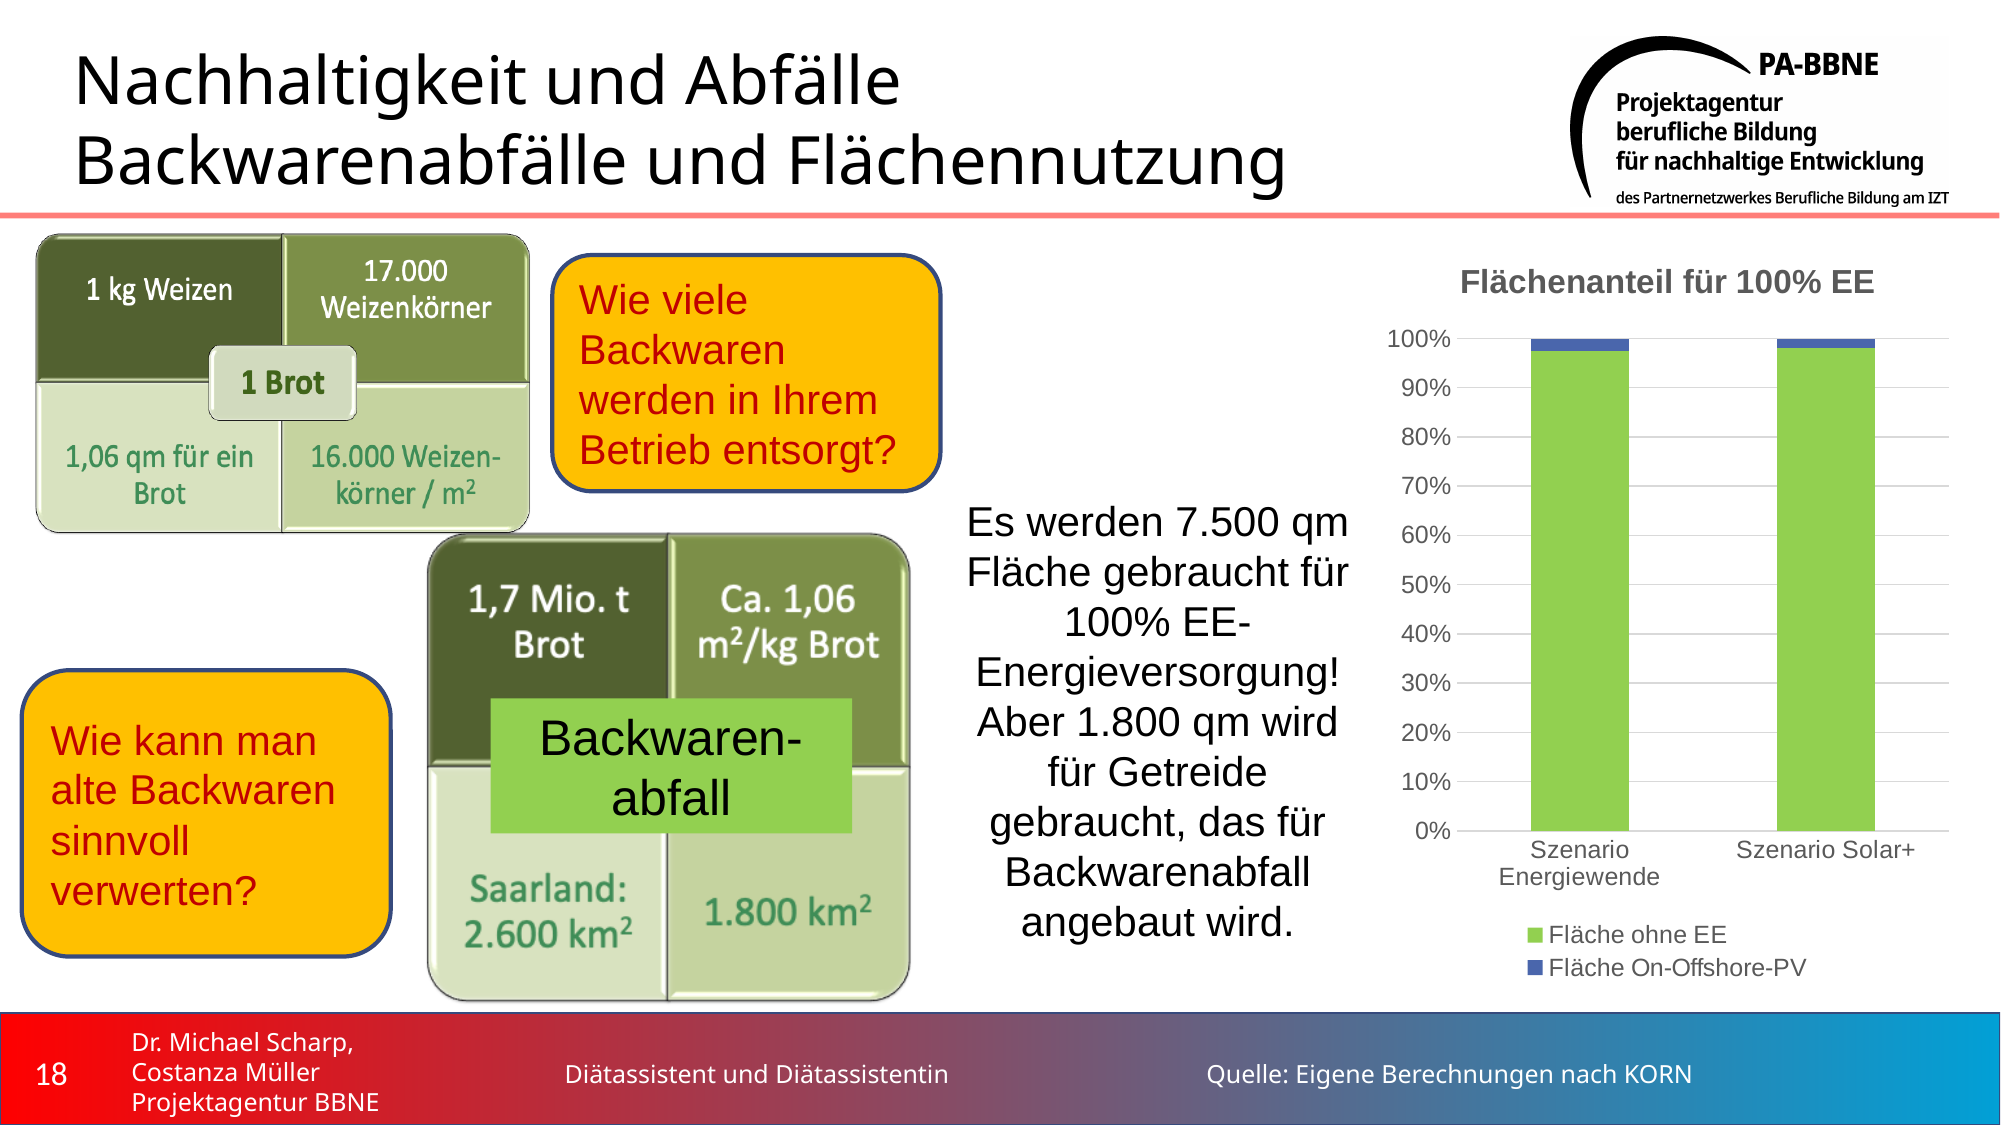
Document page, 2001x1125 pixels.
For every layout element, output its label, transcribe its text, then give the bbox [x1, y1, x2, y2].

text_box Wie viele Backwaren werden in Ihrem Betrieb entsorgt? [552, 254, 941, 492]
list Diätassistent und Diätassistentin [549, 1026, 1179, 1118]
picture [31, 230, 916, 1009]
slide_number 18 [0, 1026, 102, 1118]
list Quelle: Eigene Berechnungen nach KORN [1191, 1026, 1949, 1118]
chart [1374, 230, 1961, 988]
footer Dr. Michael Scharp, Costanza Müller Projektagentur BBNE [116, 1026, 534, 1118]
picture [1570, 36, 1949, 207]
text_box Wie kann man alte Backwaren sinnvoll verwerten? [21, 670, 391, 957]
text_box Es werden 7.500 qm Fläche gebraucht für 100% EE-Energieversorgung! Aber 1.800 qm wird für Getreide gebraucht, das für Backwarenabfall angebaut wird. [949, 486, 1367, 953]
title Nachhaltigkeit und Abfälle Backwarenabfälle und Flächennutzung [59, 29, 1536, 207]
